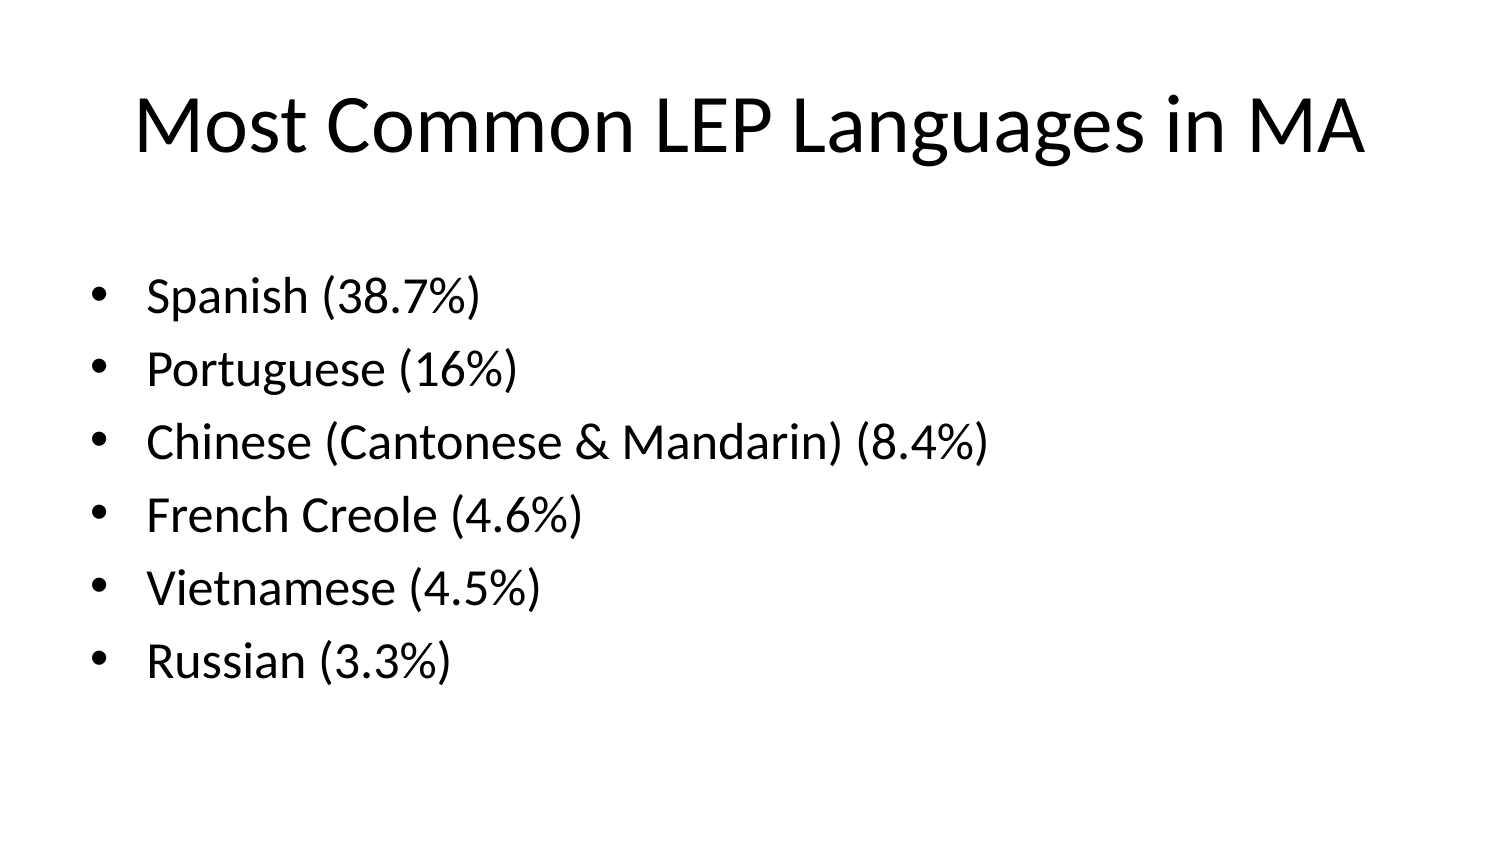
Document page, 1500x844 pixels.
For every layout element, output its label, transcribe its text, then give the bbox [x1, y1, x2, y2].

list Spanish (38.7%) Portuguese (16%) Chinese (Cantonese & Mandarin) (8.4%) French Creole (4.6%) Vietnamese (4.5%) Russian (3.3%) [75, 246, 1425, 783]
title Most Common LEP Languages in MA [75, 33, 1425, 185]
